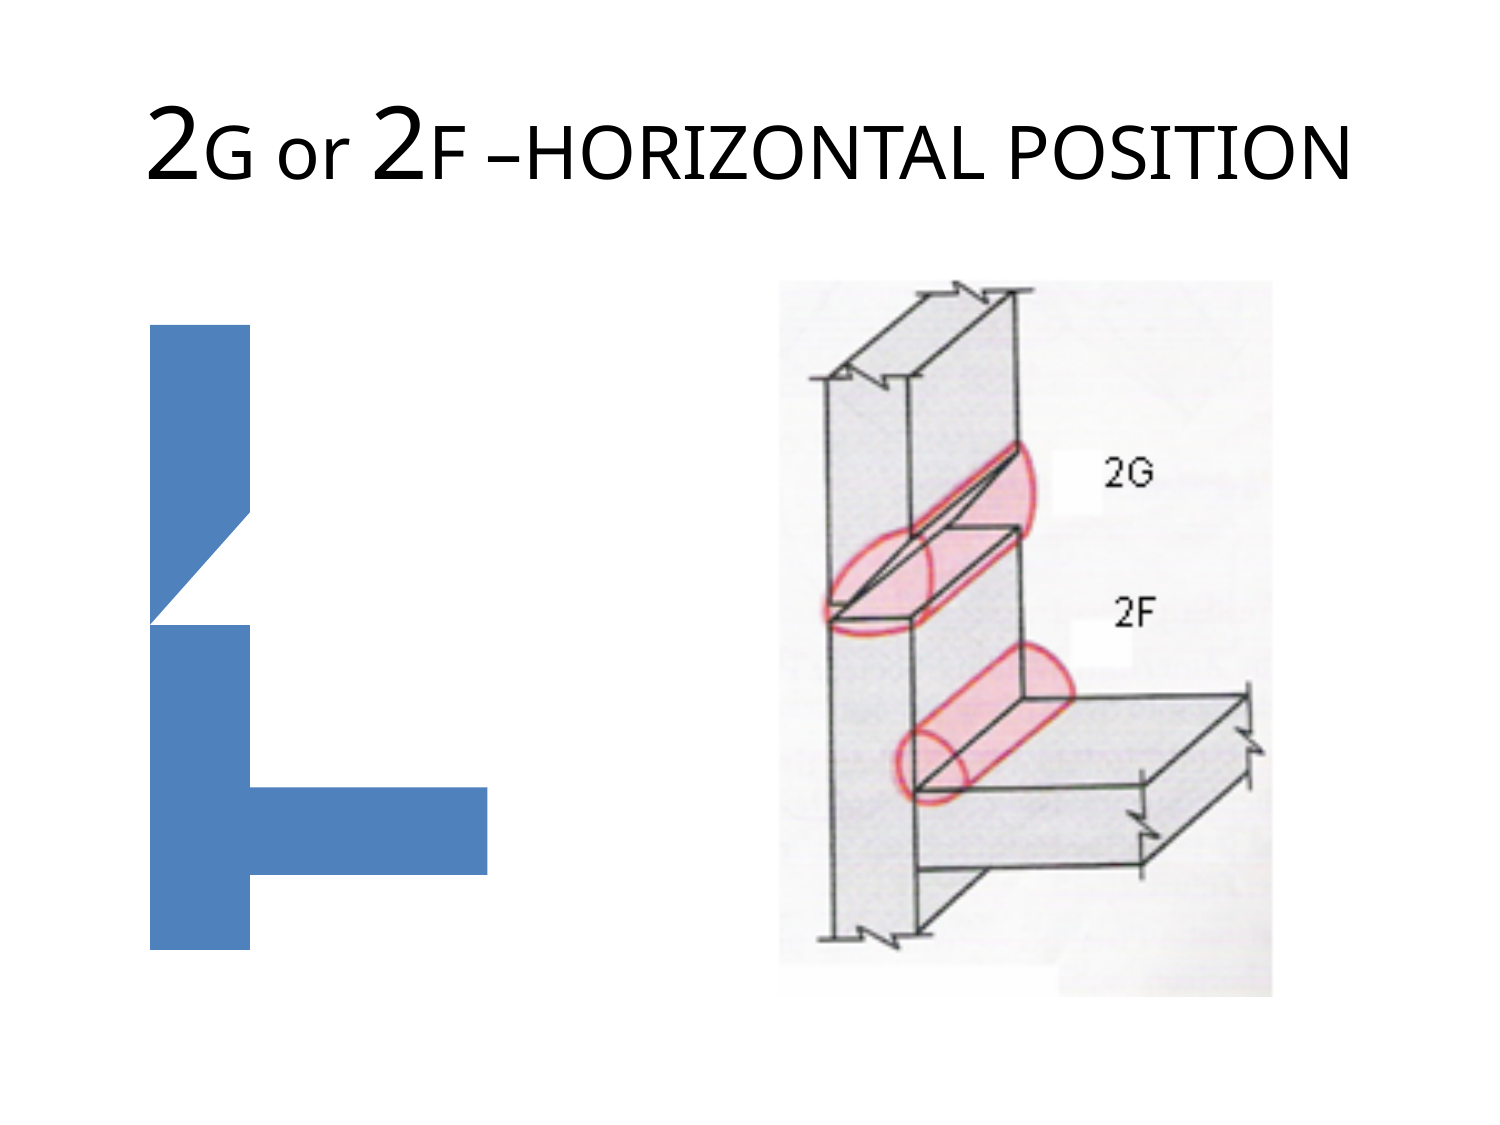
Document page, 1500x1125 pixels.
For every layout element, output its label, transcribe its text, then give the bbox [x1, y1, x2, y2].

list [774, 262, 1301, 998]
text_box [248, 785, 489, 877]
text_box [148, 510, 253, 628]
text_box [148, 627, 252, 952]
text_box [148, 323, 252, 622]
title 2G or 2F –HORIZONTAL POSITION [75, 45, 1425, 233]
